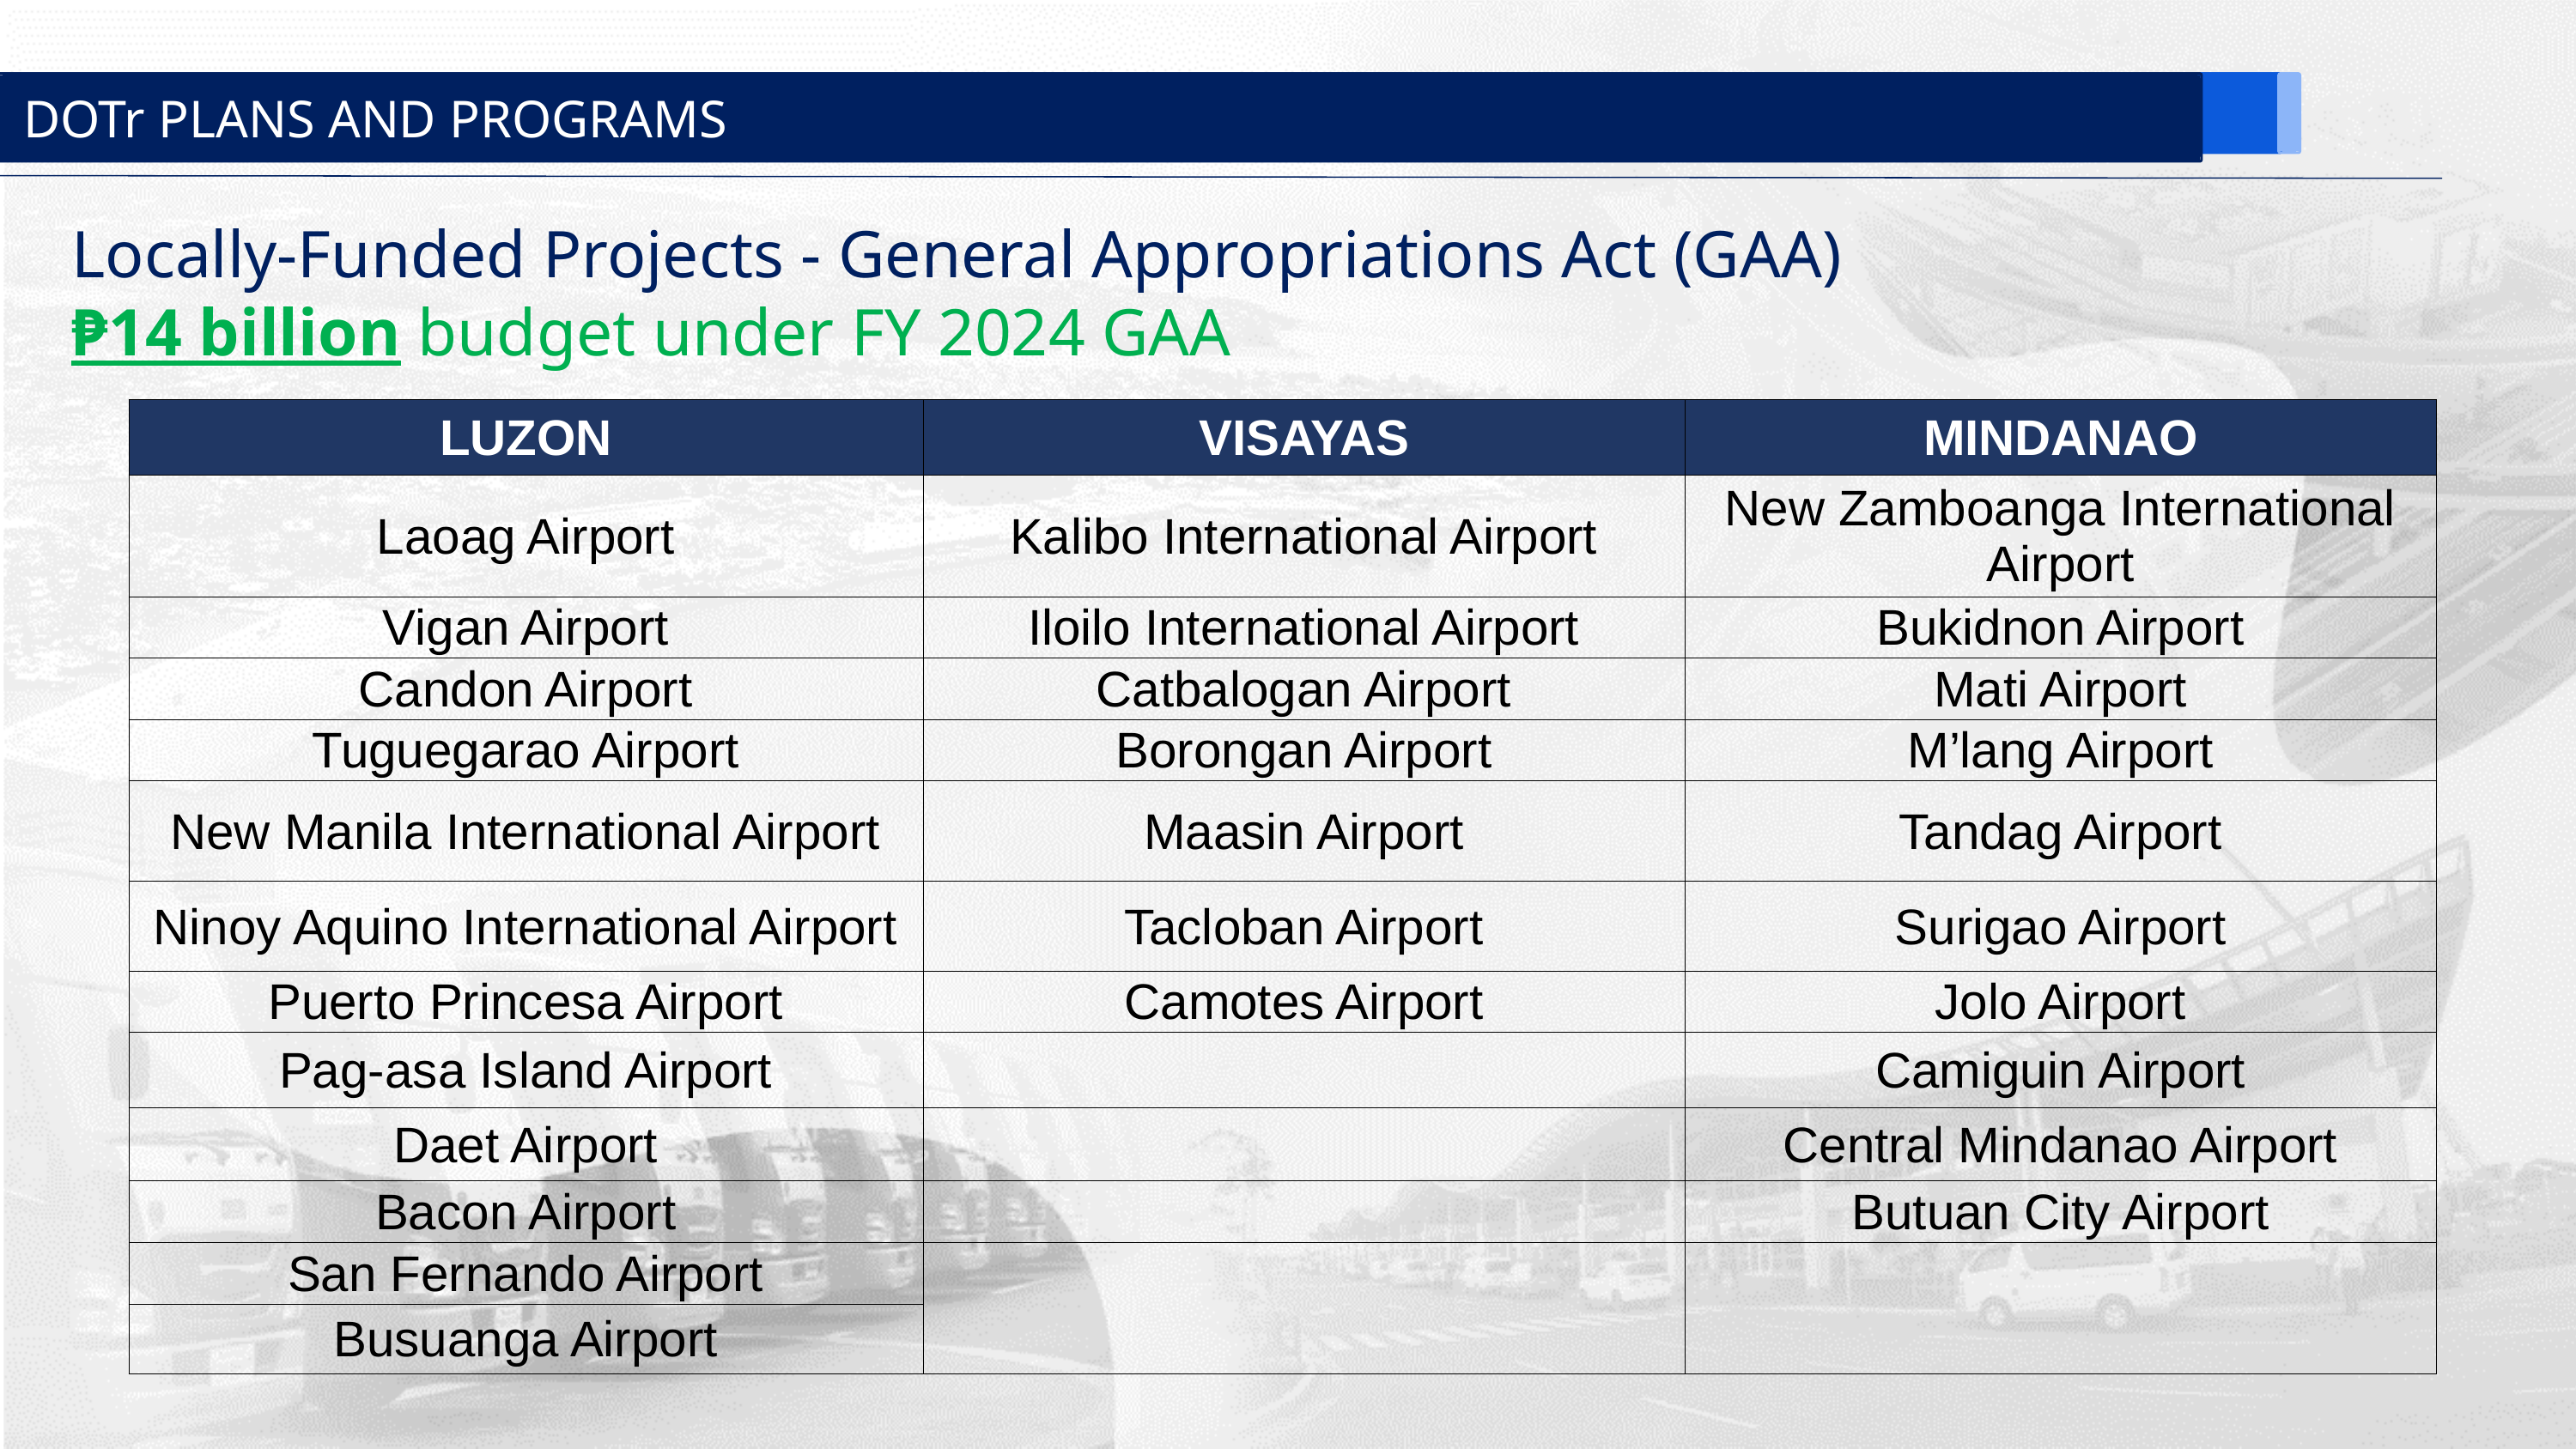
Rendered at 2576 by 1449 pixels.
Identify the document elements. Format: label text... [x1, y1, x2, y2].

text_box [2276, 71, 2302, 155]
table_cell Jolo Airport [1686, 972, 2436, 1032]
table_cell M’lang Airport [1686, 720, 2436, 780]
table_cell [924, 1181, 1685, 1242]
table_cell Camiguin Airport [1686, 1033, 2436, 1107]
table_cell Tandag Airport [1686, 781, 2436, 881]
table_cell Kalibo International Airport [924, 476, 1685, 597]
table_header MINDANAO [1686, 400, 2436, 475]
table_cell Butuan City Airport [1686, 1181, 2436, 1242]
text_box Locally-Funded Projects - General Appropriations Act (GAA) [71, 209, 2415, 291]
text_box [0, 71, 2222, 163]
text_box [2223, 71, 2275, 155]
table_cell Busuanga Airport [130, 1305, 923, 1373]
table_cell [1686, 1243, 2436, 1373]
table_cell [924, 1108, 1685, 1180]
table_cell Ninoy Aquino International Airport [130, 882, 923, 971]
table_cell Bukidnon Airport [1686, 597, 2436, 658]
table_cell New Manila International Airport [130, 781, 923, 881]
table_cell [924, 1243, 1685, 1373]
table_cell Mati Airport [1686, 658, 2436, 719]
table_cell Daet Airport [130, 1108, 923, 1180]
table_header VISAYAS [924, 400, 1685, 475]
table_cell Camotes Airport [924, 972, 1685, 1032]
text_box ₱14 billion budget under FY 2024 GAA [71, 303, 1843, 369]
table_cell Laoag Airport [130, 476, 923, 597]
table_cell New Zamboanga International Airport [1686, 476, 2436, 597]
table_cell Maasin Airport [924, 781, 1685, 881]
table_cell Central Mindanao Airport [1686, 1108, 2436, 1180]
table_cell Borongan Airport [924, 720, 1685, 780]
table_cell Bacon Airport [130, 1181, 923, 1242]
table_header LUZON [130, 400, 923, 475]
table_cell Surigao Airport [1686, 882, 2436, 971]
table_cell Vigan Airport [130, 597, 923, 658]
table_cell Candon Airport [130, 658, 923, 719]
text_box [3, 0, 2576, 1449]
table_cell Puerto Princesa Airport [130, 972, 923, 1032]
table_cell San Fernando Airport [130, 1243, 923, 1304]
table_cell Iloilo International Airport [924, 597, 1685, 658]
table_cell Catbalogan Airport [924, 658, 1685, 719]
table_cell Pag-asa Island Airport [130, 1033, 923, 1107]
table_cell Tuguegarao Airport [130, 720, 923, 780]
table_cell [924, 1033, 1685, 1107]
table_cell Tacloban Airport [924, 882, 1685, 971]
